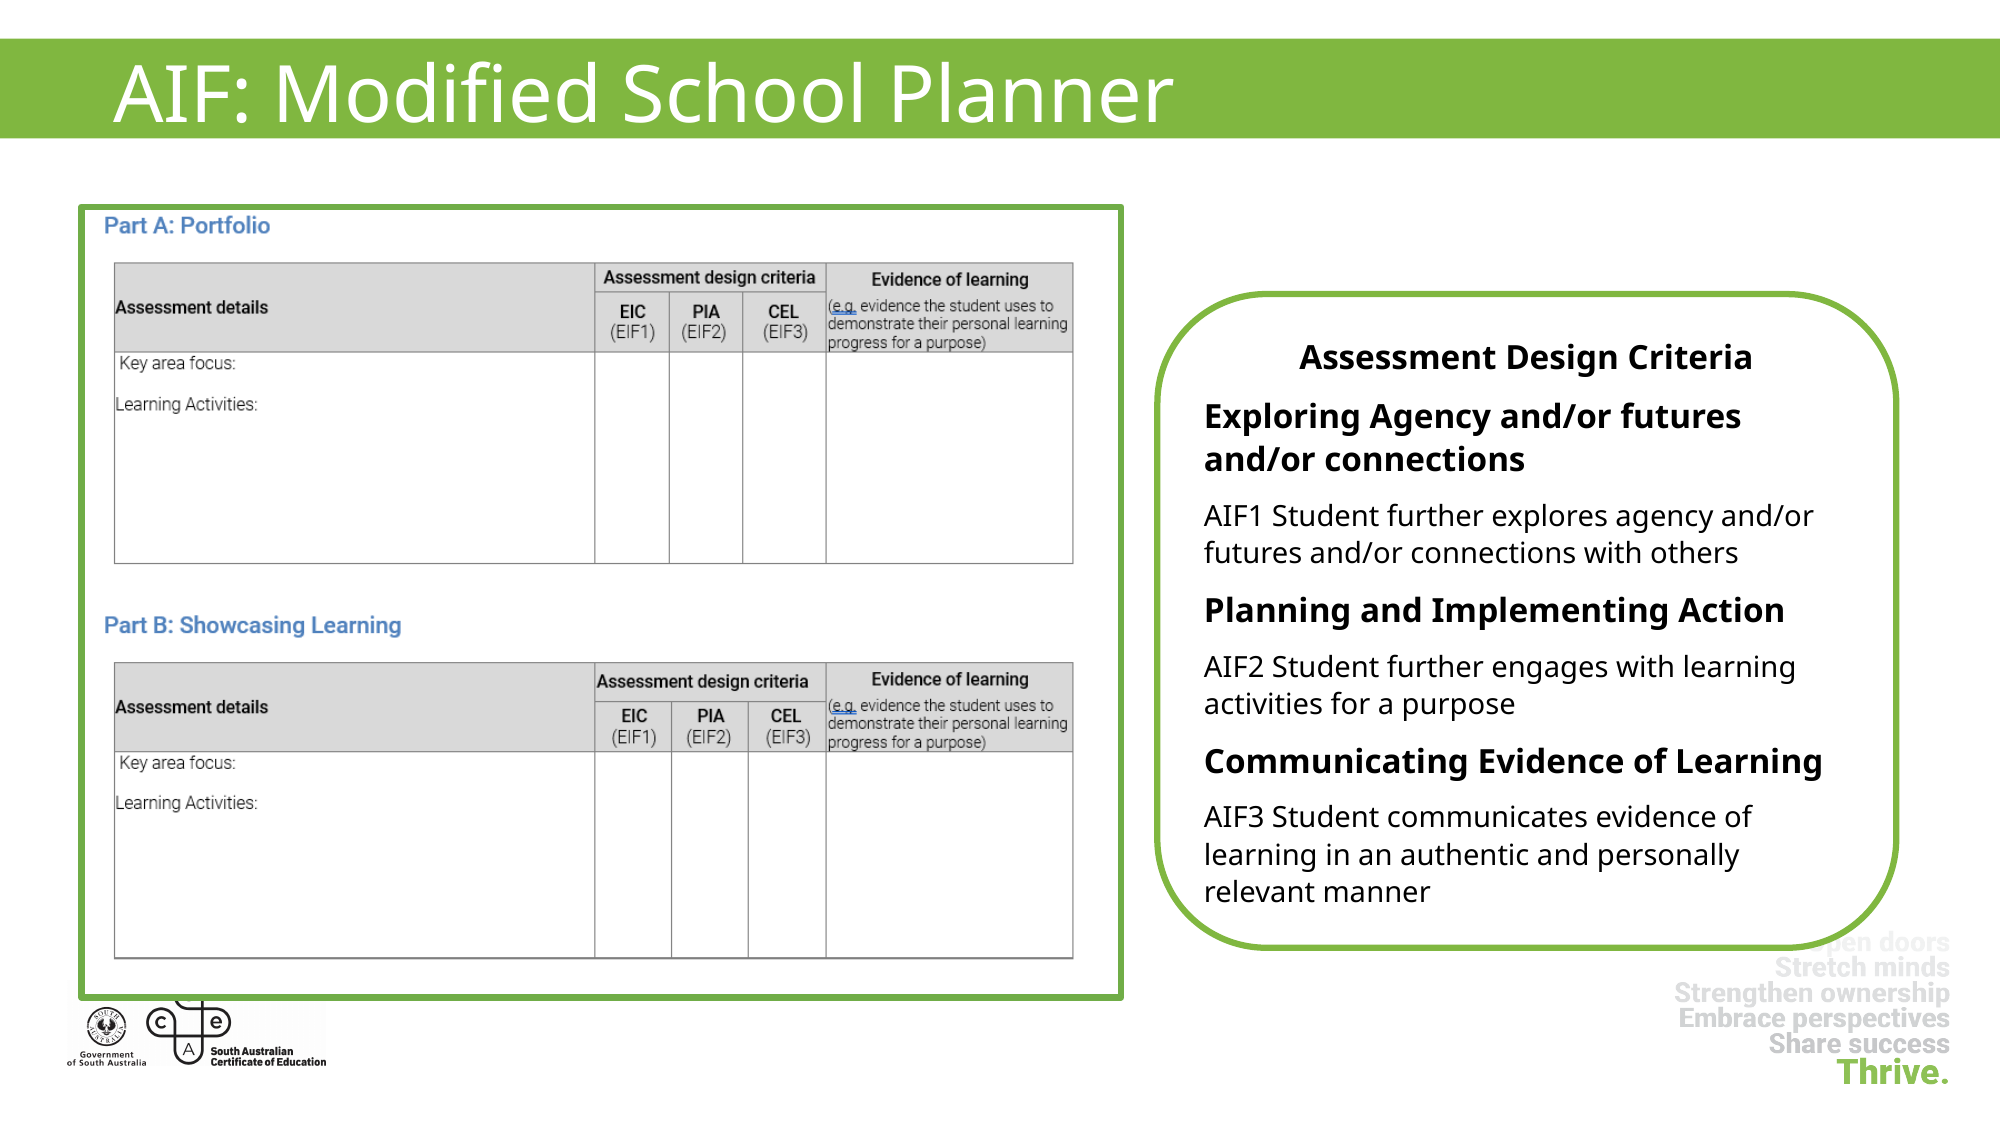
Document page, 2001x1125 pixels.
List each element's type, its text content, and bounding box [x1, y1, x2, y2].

picture [67, 209, 1118, 1066]
text_box AIF: Modified School Planner [0, 38, 2000, 139]
text_box Assessment Design Criteria Exploring Agency and/or futures and/or connections AIF1 Student further explores agency and/or futures and/or connections with others Planning and Implementing Action AIF2 Student further engages with learning activities for a purpose Communicating Evidence of Learning AIF3 Student communicates evidence of learning in an authentic and personally relevant manner [1157, 294, 1897, 948]
picture [1591, 868, 1984, 1121]
